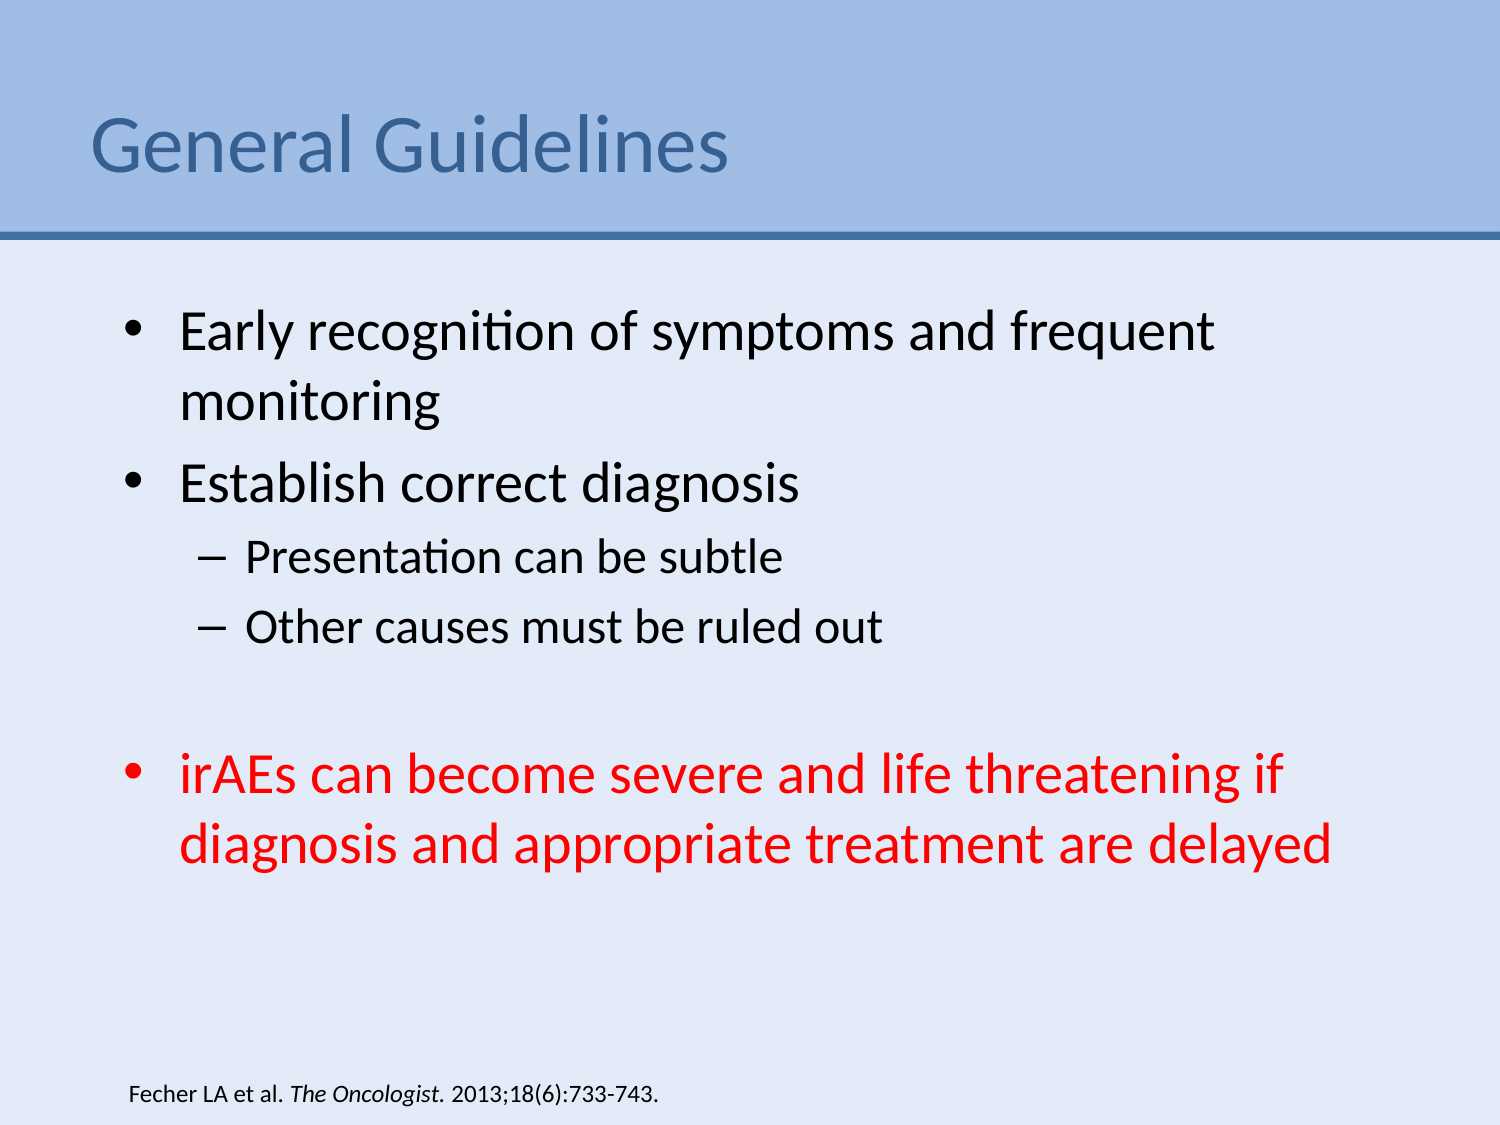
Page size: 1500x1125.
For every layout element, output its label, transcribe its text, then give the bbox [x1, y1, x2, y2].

list Early recognition of symptoms and frequent monitoring Establish correct diagnosis Presentation can be subtle Other causes must be ruled out irAEs can become severe and life threatening if diagnosis and appropriate treatment are delayed [108, 284, 1392, 841]
picture [0, 0, 1500, 1125]
title General Guidelines [75, 45, 1425, 233]
text_box Fecher LA et al. The Oncologist. 2013;18(6):733-743. [114, 1069, 1391, 1115]
